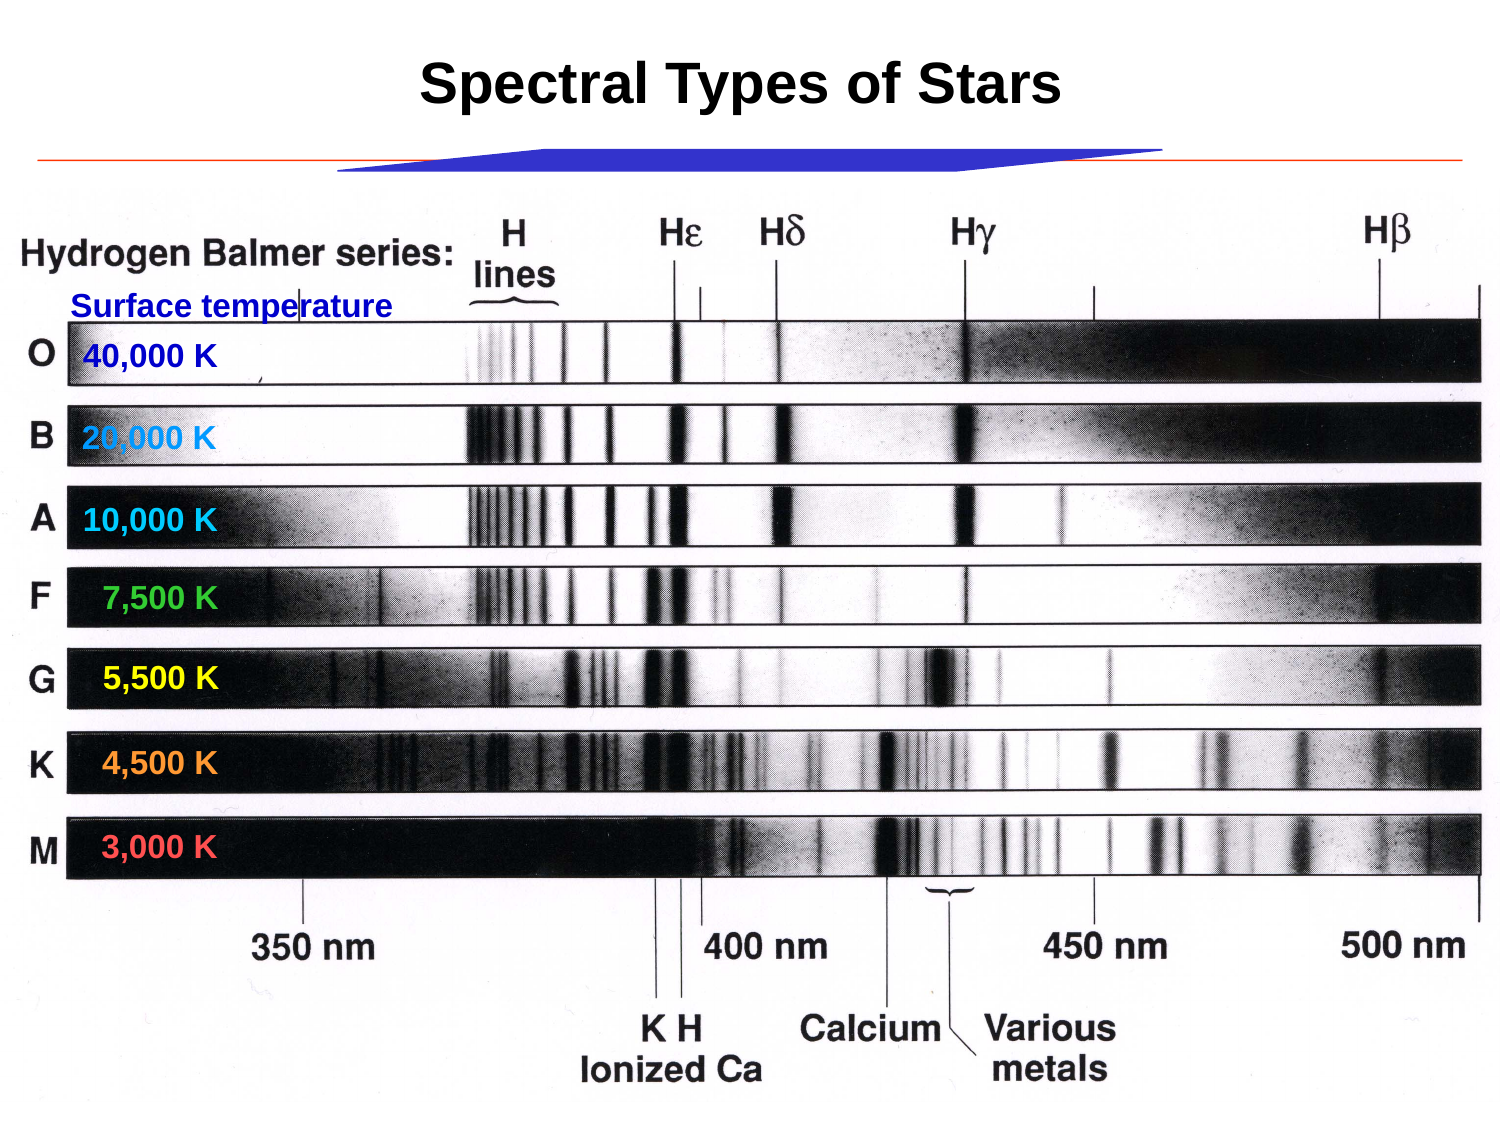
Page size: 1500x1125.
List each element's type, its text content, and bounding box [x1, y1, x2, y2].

title Spectral Types of Stars [37, 16, 1463, 143]
picture [0, 188, 1500, 1102]
